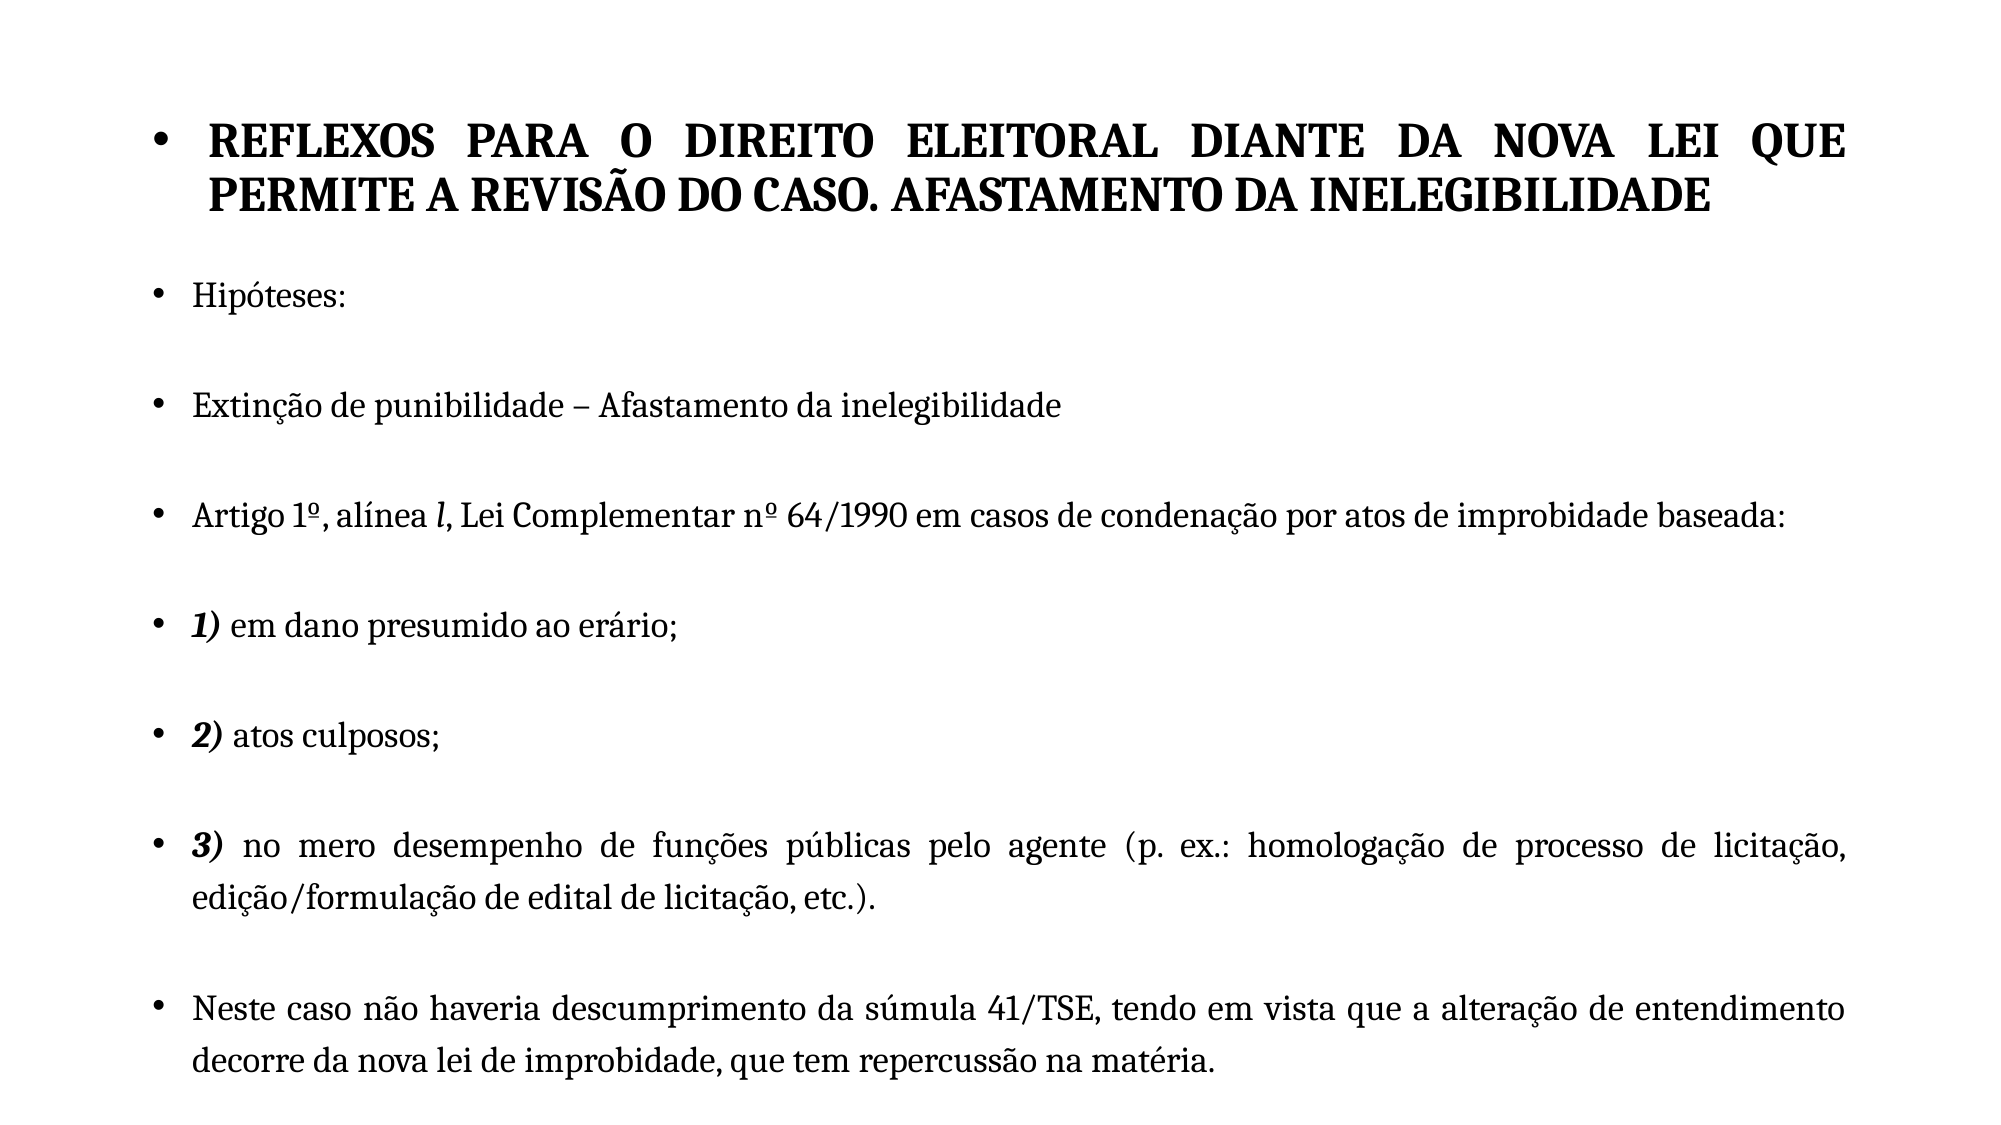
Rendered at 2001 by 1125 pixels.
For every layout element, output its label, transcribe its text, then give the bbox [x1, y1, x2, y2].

list Hipóteses: Extinção de punibilidade – Afastamento da inelegibilidade Artigo 1º, alínea l, Lei Complementar nº 64/1990 em casos de condenação por atos de improbidade baseada: 1) em dano presumido ao erário; 2) atos culposos; 3) no mero desempenho de funções públicas pelo agente (p. ex.: homologação de processo de licitação, edição/formulação de edital de licitação, etc.). Neste caso não haveria descumprimento da súmula 41/TSE, tendo em vista que a alteração de entendimento decorre da nova lei de improbidade, que tem repercussão na matéria. [137, 254, 1863, 1092]
title REFLEXOS PARA O DIREITO ELEITORAL DIANTE DA NOVA LEI QUE PERMITE A REVISÃO DO CASO. AFASTAMENTO DA INELEGIBILIDADE [137, 59, 1863, 254]
